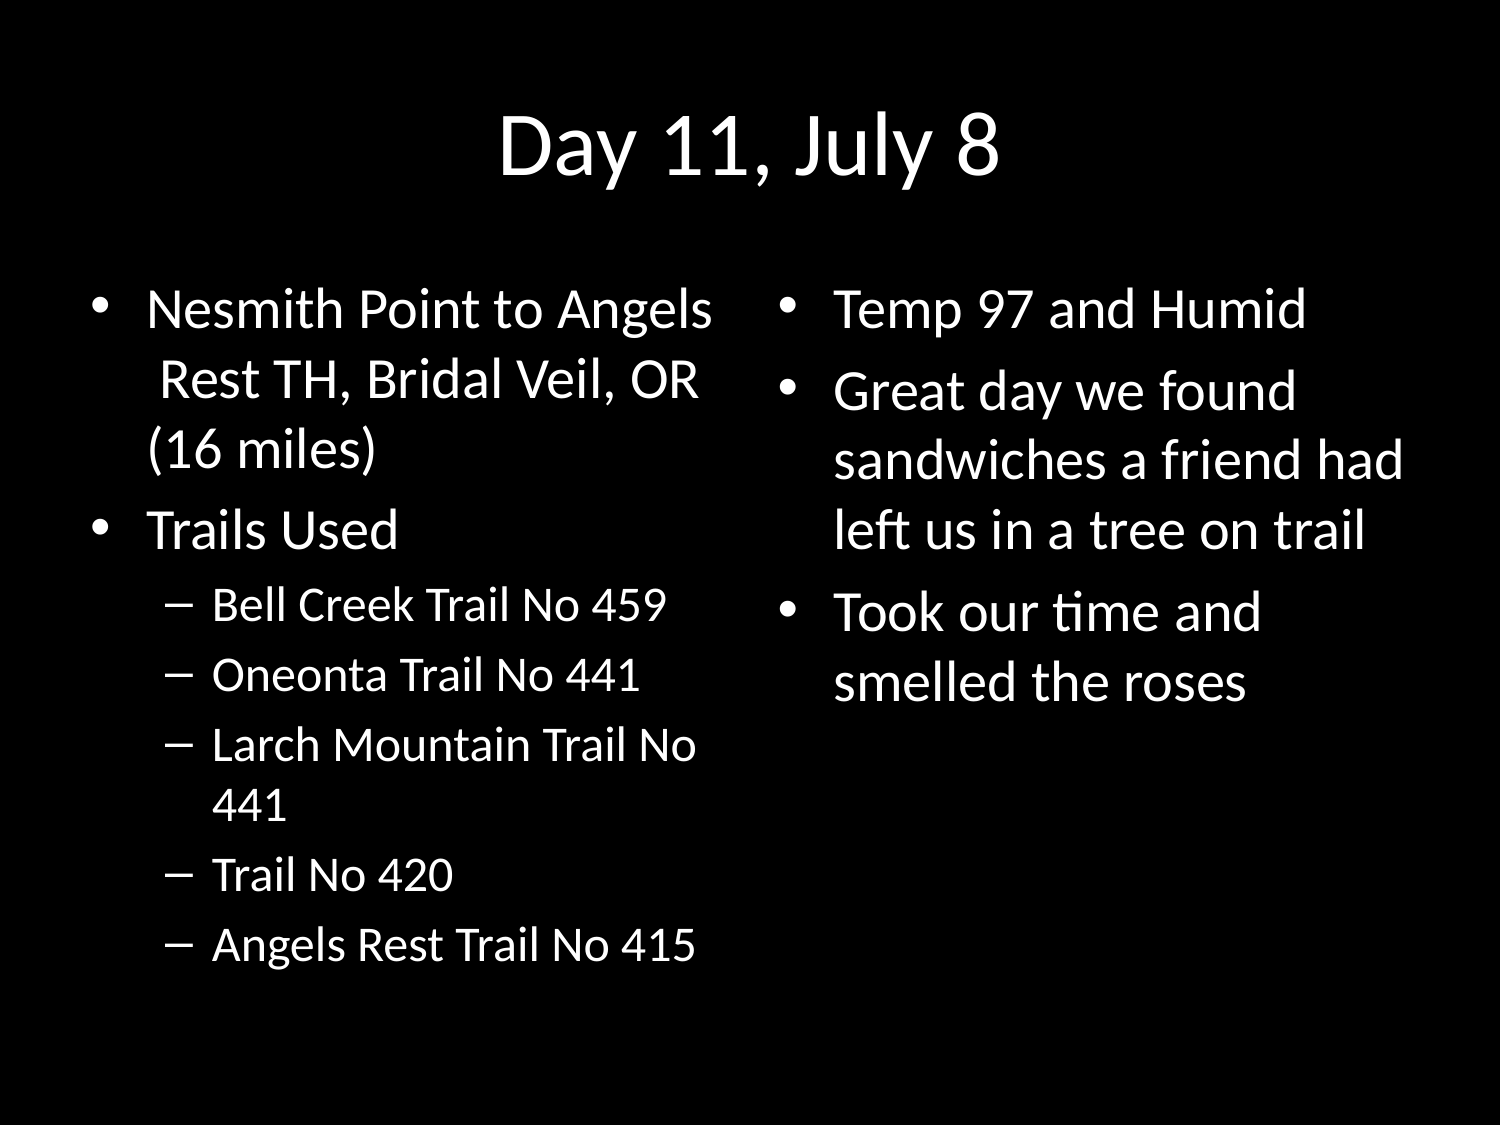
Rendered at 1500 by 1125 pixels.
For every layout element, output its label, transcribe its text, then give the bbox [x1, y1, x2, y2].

title Day 11, July 8 [75, 45, 1425, 233]
list Nesmith Point to Angels Rest TH, Bridal Veil, OR (16 miles) Trails Used Bell Creek Trail No 459 Oneonta Trail No 441 Larch Mountain Trail No 441 Trail No 420 Angels Rest Trail No 415 [75, 262, 738, 1005]
list Temp 97 and Humid Great day we found sandwiches a friend had left us in a tree on trail Took our time and smelled the roses [762, 262, 1425, 1005]
